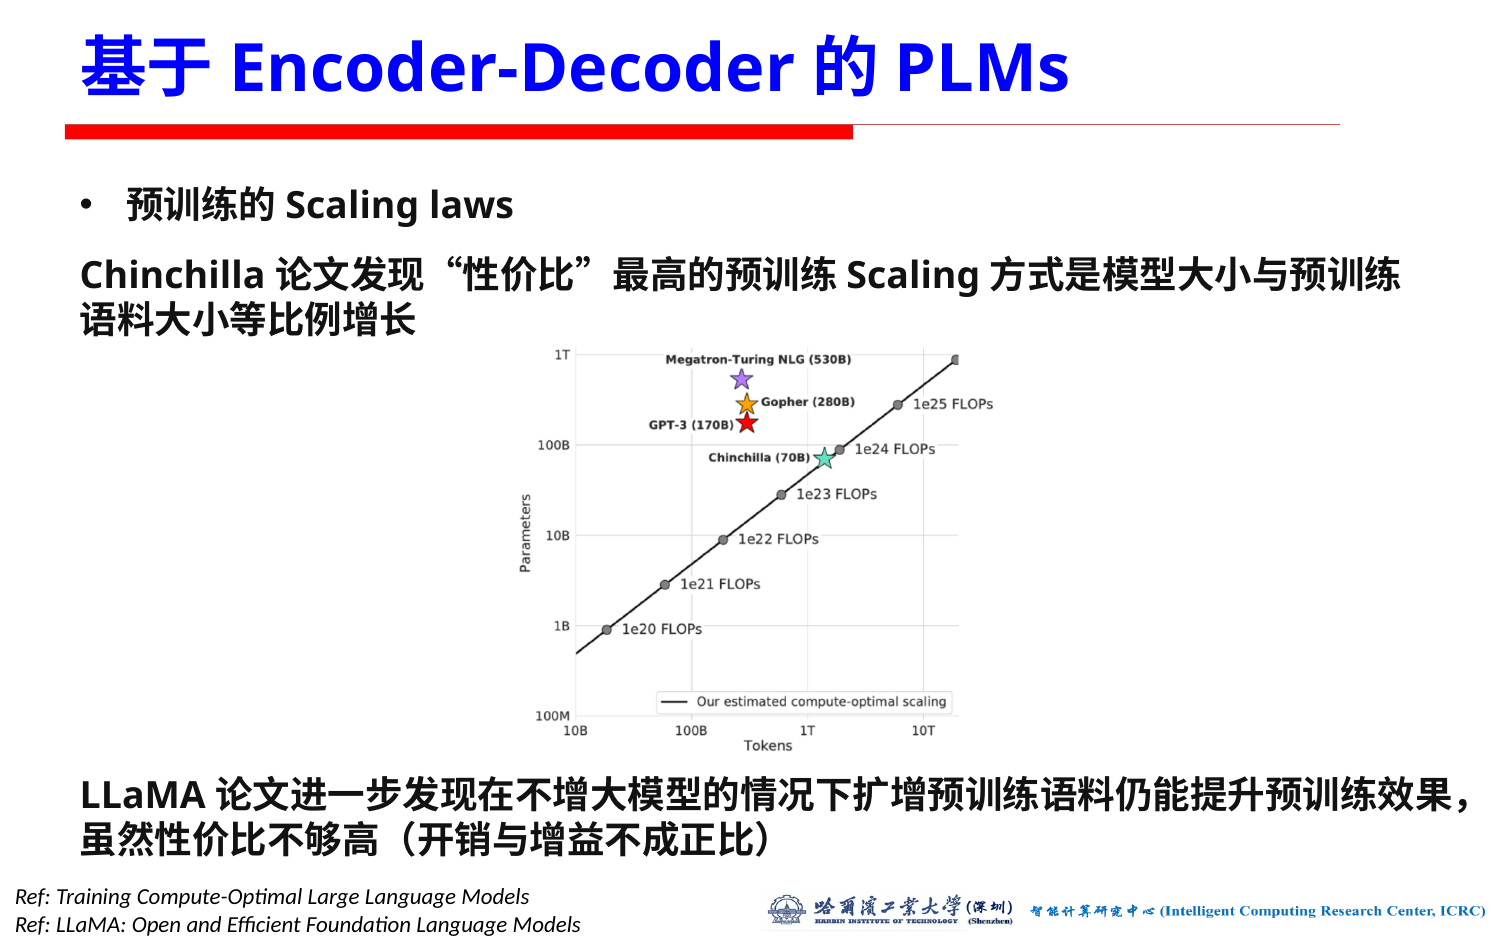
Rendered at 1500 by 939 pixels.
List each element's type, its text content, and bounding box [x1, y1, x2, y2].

text_box 预训练的Scaling laws [64, 173, 1117, 234]
picture [761, 889, 1495, 933]
title 基于Encoder-Decoder的PLMs [64, 6, 1447, 125]
text_box Ref: Training Compute-Optimal Large Language Models Ref: LLaMA: Open and Efficient Foundation Language Models [0, 874, 750, 939]
text_box Chinchilla论文发现“性价比”最高的预训练Scaling方式是模型大小与预训练语料大小等比例增长 [64, 243, 1424, 349]
picture [500, 330, 1000, 760]
text_box LLaMA论文进一步发现在不增大模型的情况下扩增预训练语料仍能提升预训练效果，虽然性价比不够高（开销与增益不成正比） [64, 763, 1471, 869]
